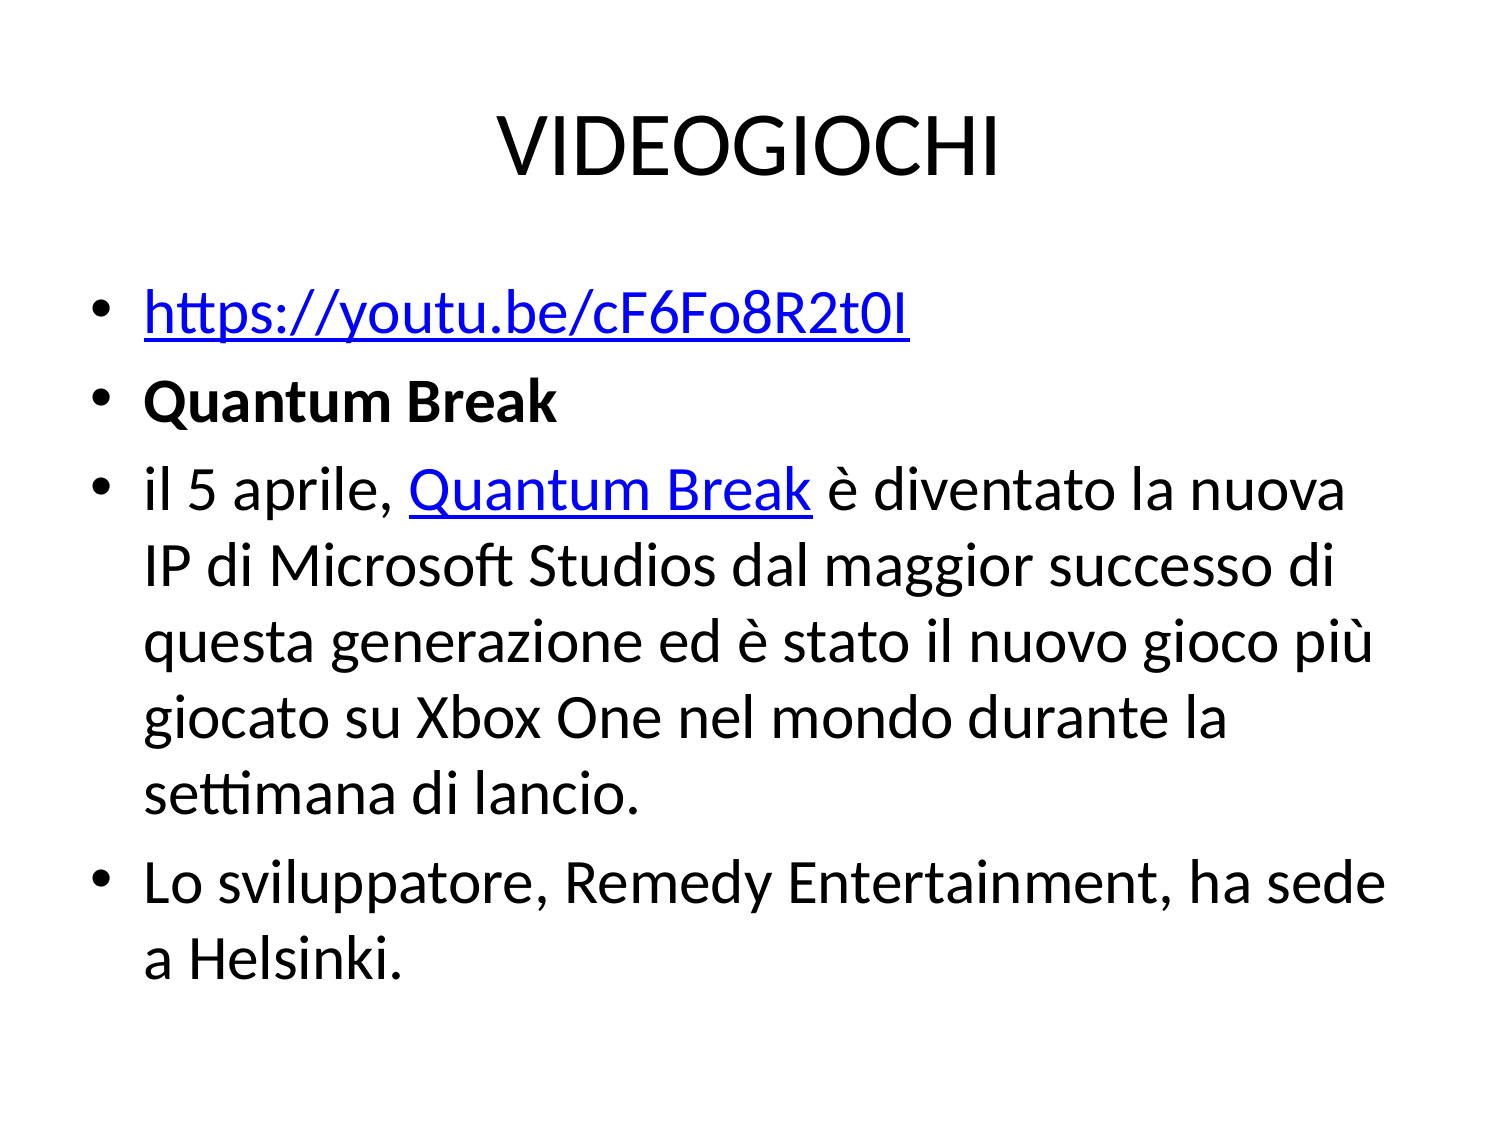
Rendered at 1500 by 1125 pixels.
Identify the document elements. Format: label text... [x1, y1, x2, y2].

title VIDEOGIOCHI [75, 45, 1425, 233]
list https://youtu.be/cF6Fo8R2t0I Quantum Break il 5 aprile, Quantum Break è diventato la nuova IP di Microsoft Studios dal maggior successo di questa generazione ed è stato il nuovo gioco più giocato su Xbox One nel mondo durante la settimana di lancio. Lo sviluppatore, Remedy Entertainment, ha sede a Helsinki. [75, 262, 1425, 1005]
